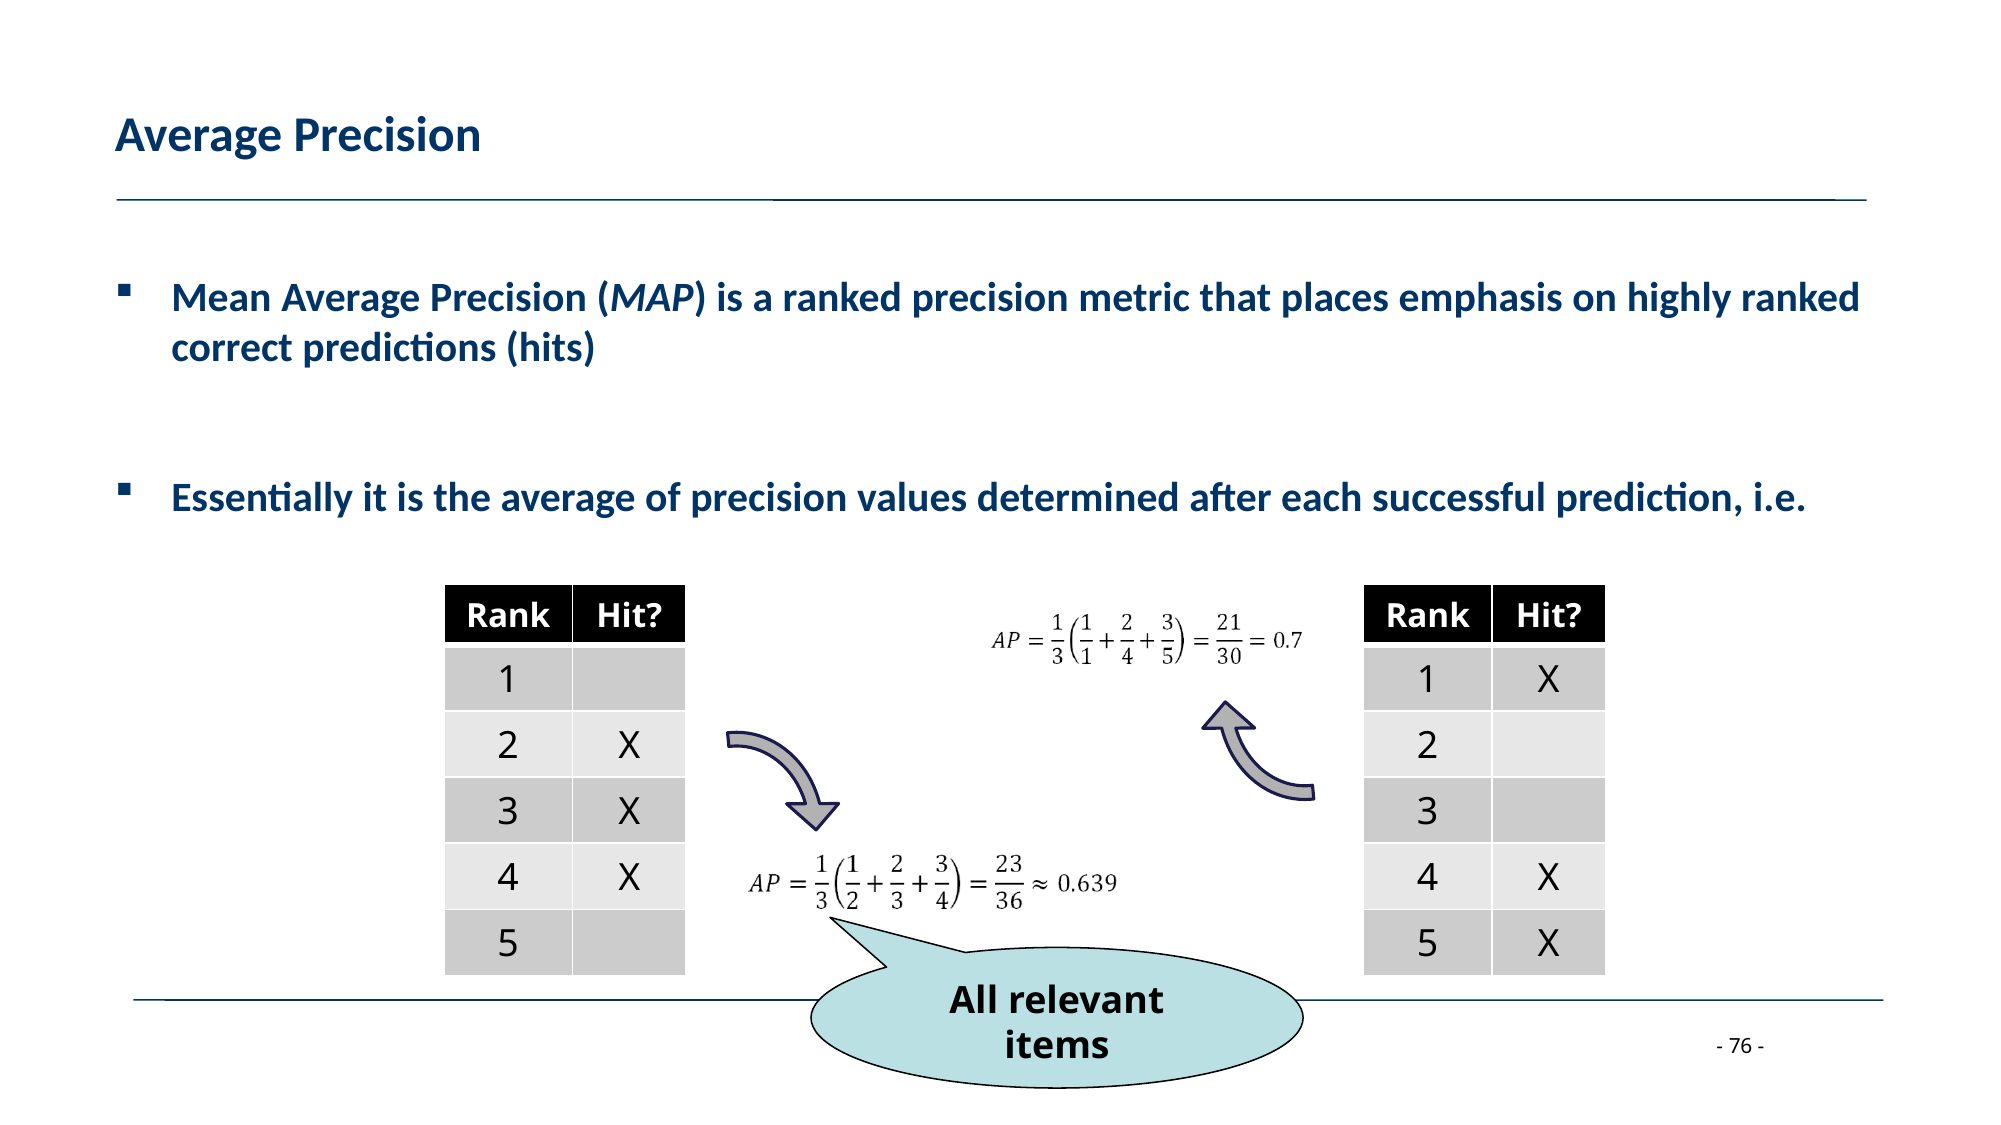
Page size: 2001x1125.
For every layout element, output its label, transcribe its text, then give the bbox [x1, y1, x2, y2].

table_cell 4 [1364, 844, 1491, 909]
table_header Rank [1364, 585, 1491, 642]
table_cell 5 [445, 910, 572, 975]
text_box All relevant items [811, 922, 1304, 1089]
picture [748, 853, 1118, 915]
table_cell [573, 910, 685, 975]
table_cell 1 [1364, 648, 1491, 710]
table_cell 5 [1364, 910, 1491, 975]
table_cell [573, 648, 685, 710]
table_cell [1493, 778, 1605, 842]
table_cell X [1493, 910, 1605, 975]
table_cell X [1493, 844, 1605, 909]
table_header Rank [445, 585, 572, 642]
table_cell X [1493, 648, 1605, 710]
table_cell 4 [445, 844, 572, 909]
list Mean Average Precision (MAP) is a ranked precision metric that places emphasis on highly ranked correct predictions (hits) Essentially it is the average of precision values determined after each successful prediction, i.e. [99, 262, 1901, 1006]
table_cell 3 [445, 778, 572, 842]
text_box [727, 732, 839, 830]
table_cell [1493, 712, 1605, 776]
text_box [1202, 701, 1314, 800]
table_header Hit? [1493, 585, 1605, 642]
table_cell X [573, 778, 685, 842]
title Average Precision [99, 37, 1901, 226]
table_cell 2 [1364, 712, 1491, 776]
table_cell 3 [1364, 778, 1491, 842]
table_header Hit? [573, 585, 685, 642]
table_cell X [573, 844, 685, 909]
table_cell 2 [445, 712, 572, 776]
picture [988, 610, 1304, 667]
table_cell X [573, 712, 685, 776]
table_cell 1 [445, 648, 572, 710]
